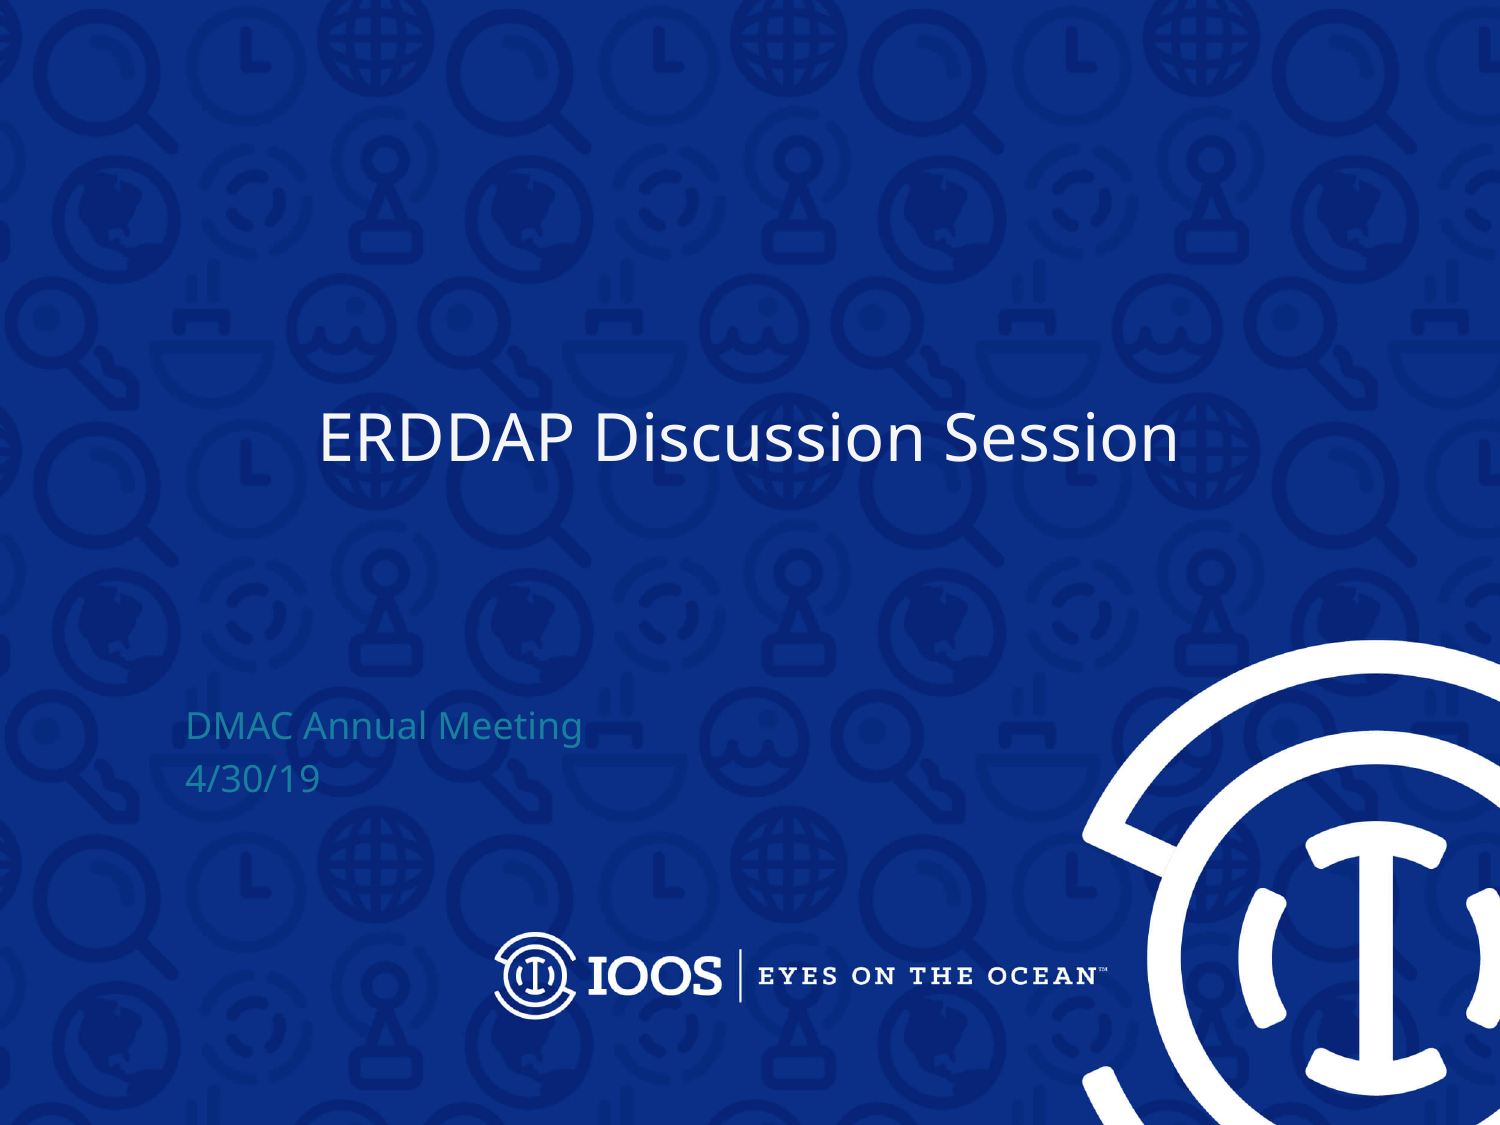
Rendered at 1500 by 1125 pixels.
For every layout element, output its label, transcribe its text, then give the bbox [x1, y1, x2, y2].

title ERDDAP Discussion Session [75, 387, 1425, 575]
text_box DMAC Annual Meeting 4/30/19 [170, 563, 817, 934]
picture [0, 0, 1500, 1125]
